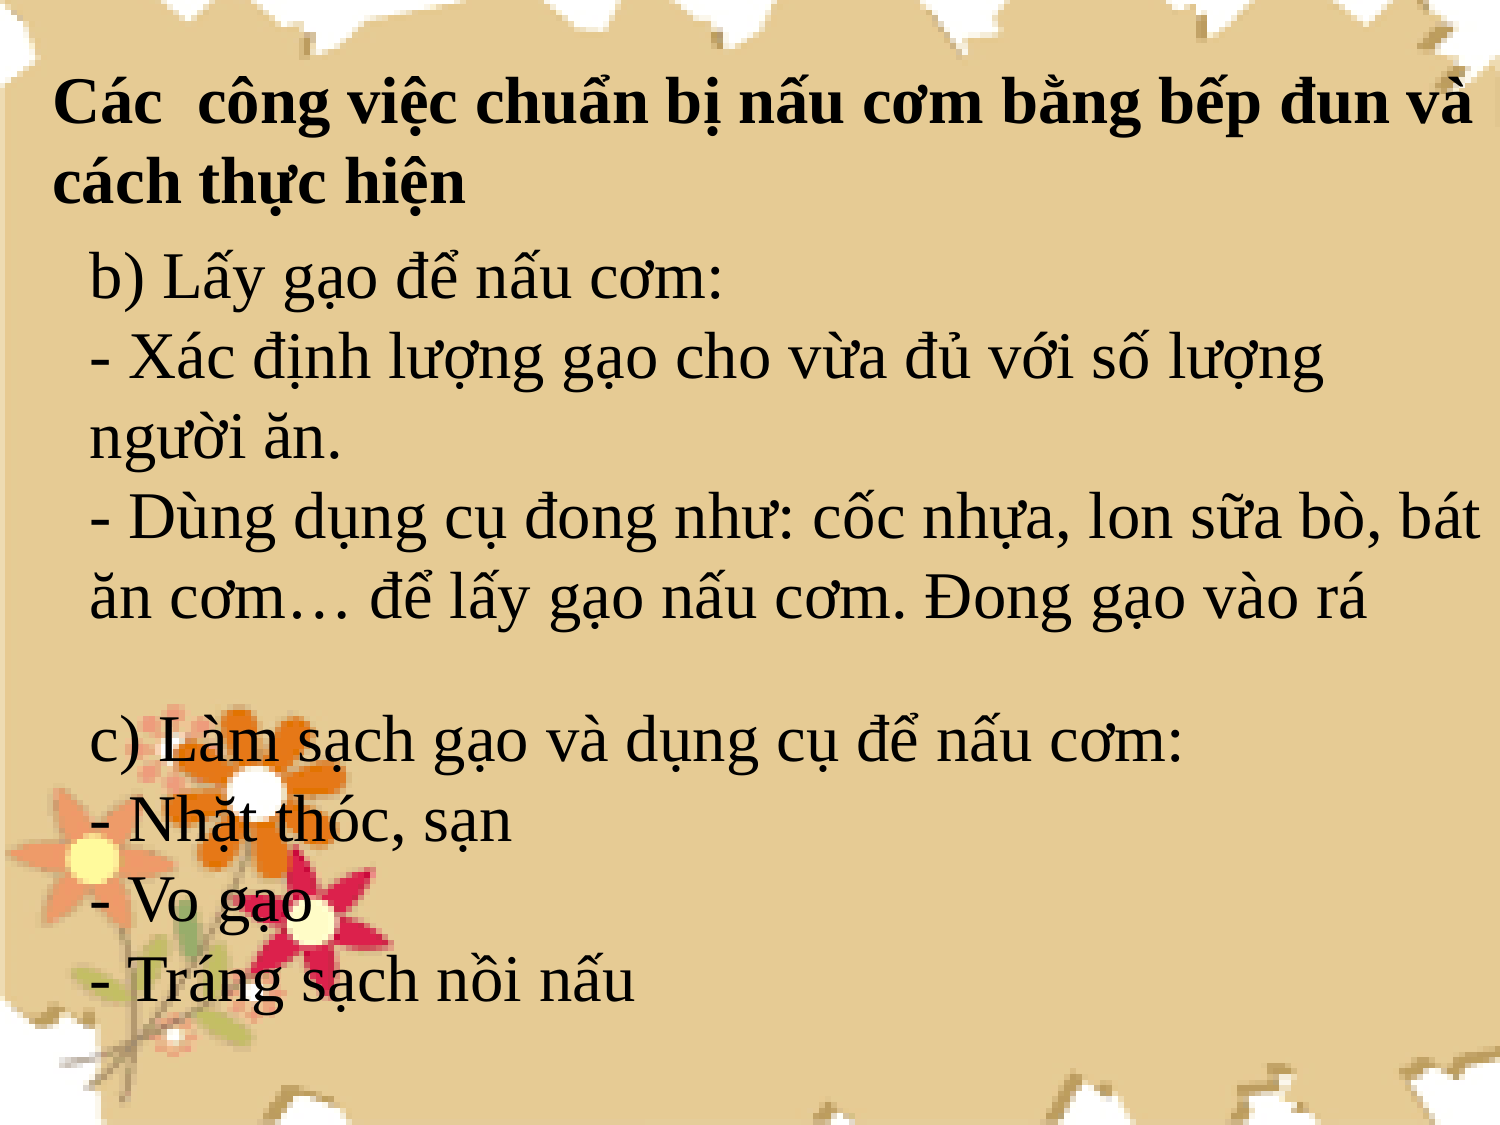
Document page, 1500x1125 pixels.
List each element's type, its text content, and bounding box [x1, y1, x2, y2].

picture [0, 0, 1500, 1125]
text_box Các công việc chuẩn bị nấu cơm bằng bếp đun và cách thực hiện [37, 49, 1500, 225]
text_box c) Làm sạch gạo và dụng cụ để nấu cơm: - Nhặt thóc, sạn - Vo gạo - Tráng sạch nồi nấu [75, 687, 1368, 1023]
text_box b) Lấy gạo để nấu cơm: - Xác định lượng gạo cho vừa đủ với số lượng người ăn. - Dùng dụng cụ đong như: cốc nhựa, lon sữa bò, bát ăn cơm… để lấy gạo nấu cơm. Đong gạo vào rá [74, 225, 1500, 800]
